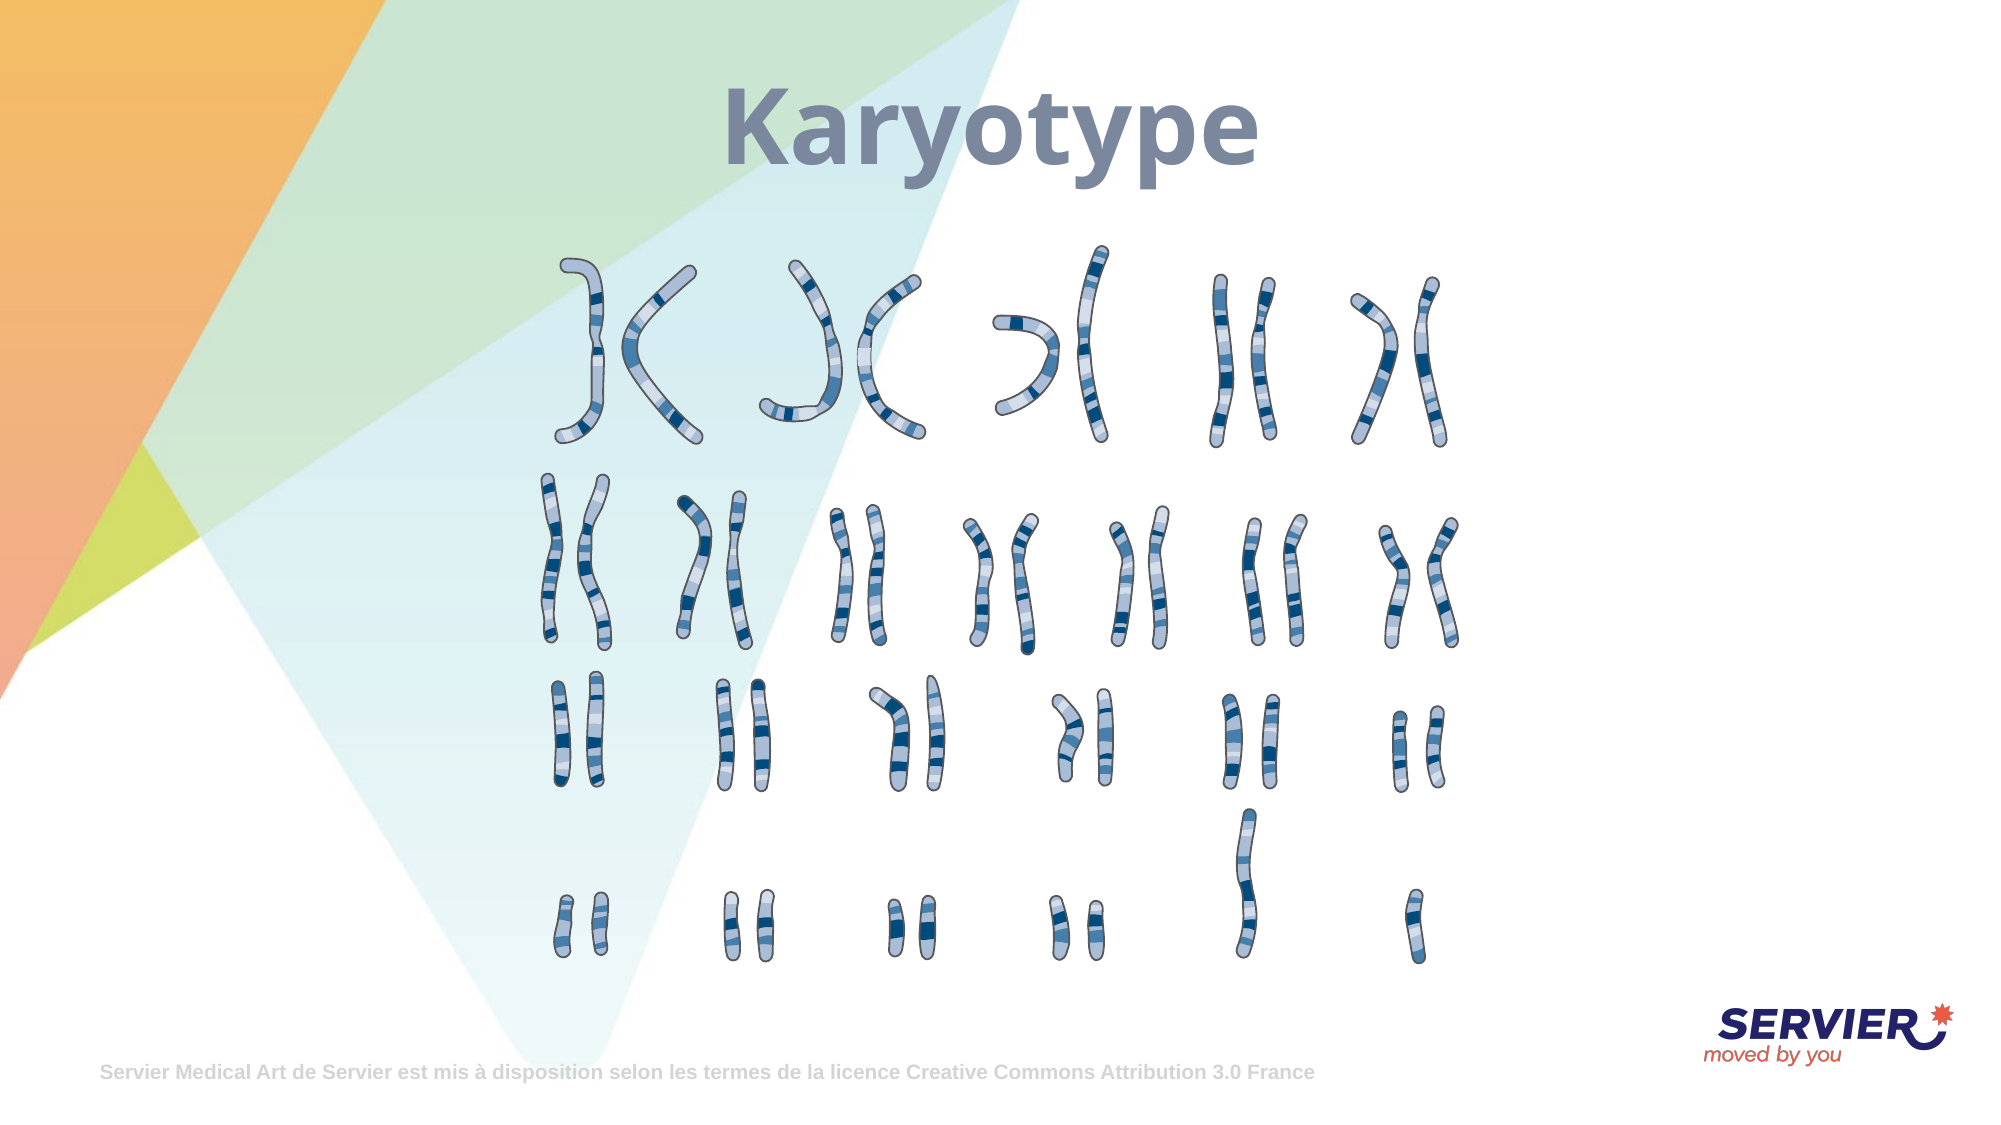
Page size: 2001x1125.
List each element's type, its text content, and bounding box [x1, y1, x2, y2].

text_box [865, 504, 888, 647]
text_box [887, 898, 905, 957]
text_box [1077, 244, 1110, 444]
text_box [1049, 895, 1071, 961]
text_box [1260, 693, 1281, 789]
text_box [1392, 711, 1409, 793]
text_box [1427, 516, 1460, 648]
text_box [676, 495, 713, 639]
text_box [1240, 517, 1265, 646]
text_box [1096, 688, 1116, 786]
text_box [1011, 512, 1040, 656]
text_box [1209, 273, 1236, 448]
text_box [853, 273, 927, 441]
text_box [1235, 808, 1257, 959]
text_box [725, 490, 754, 651]
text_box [576, 473, 612, 651]
title Karyotype [54, 12, 1926, 232]
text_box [551, 895, 574, 958]
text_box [540, 472, 564, 644]
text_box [724, 891, 742, 962]
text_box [1221, 692, 1245, 791]
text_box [918, 895, 937, 961]
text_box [750, 679, 771, 793]
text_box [992, 315, 1061, 416]
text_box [1148, 505, 1170, 650]
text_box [1109, 520, 1135, 648]
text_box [554, 258, 605, 444]
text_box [551, 680, 572, 787]
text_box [716, 679, 736, 792]
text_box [868, 686, 911, 792]
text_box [1349, 292, 1398, 446]
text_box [1405, 888, 1426, 965]
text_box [1378, 524, 1413, 649]
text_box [1051, 693, 1084, 783]
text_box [1413, 276, 1447, 448]
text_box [962, 517, 993, 648]
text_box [1250, 276, 1277, 440]
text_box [591, 891, 609, 956]
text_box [926, 674, 945, 792]
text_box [586, 670, 605, 788]
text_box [618, 264, 704, 446]
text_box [1086, 899, 1105, 961]
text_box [756, 889, 775, 962]
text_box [758, 259, 845, 426]
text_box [1282, 513, 1309, 647]
picture [0, 0, 2001, 1125]
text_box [1425, 705, 1446, 789]
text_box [829, 508, 854, 644]
